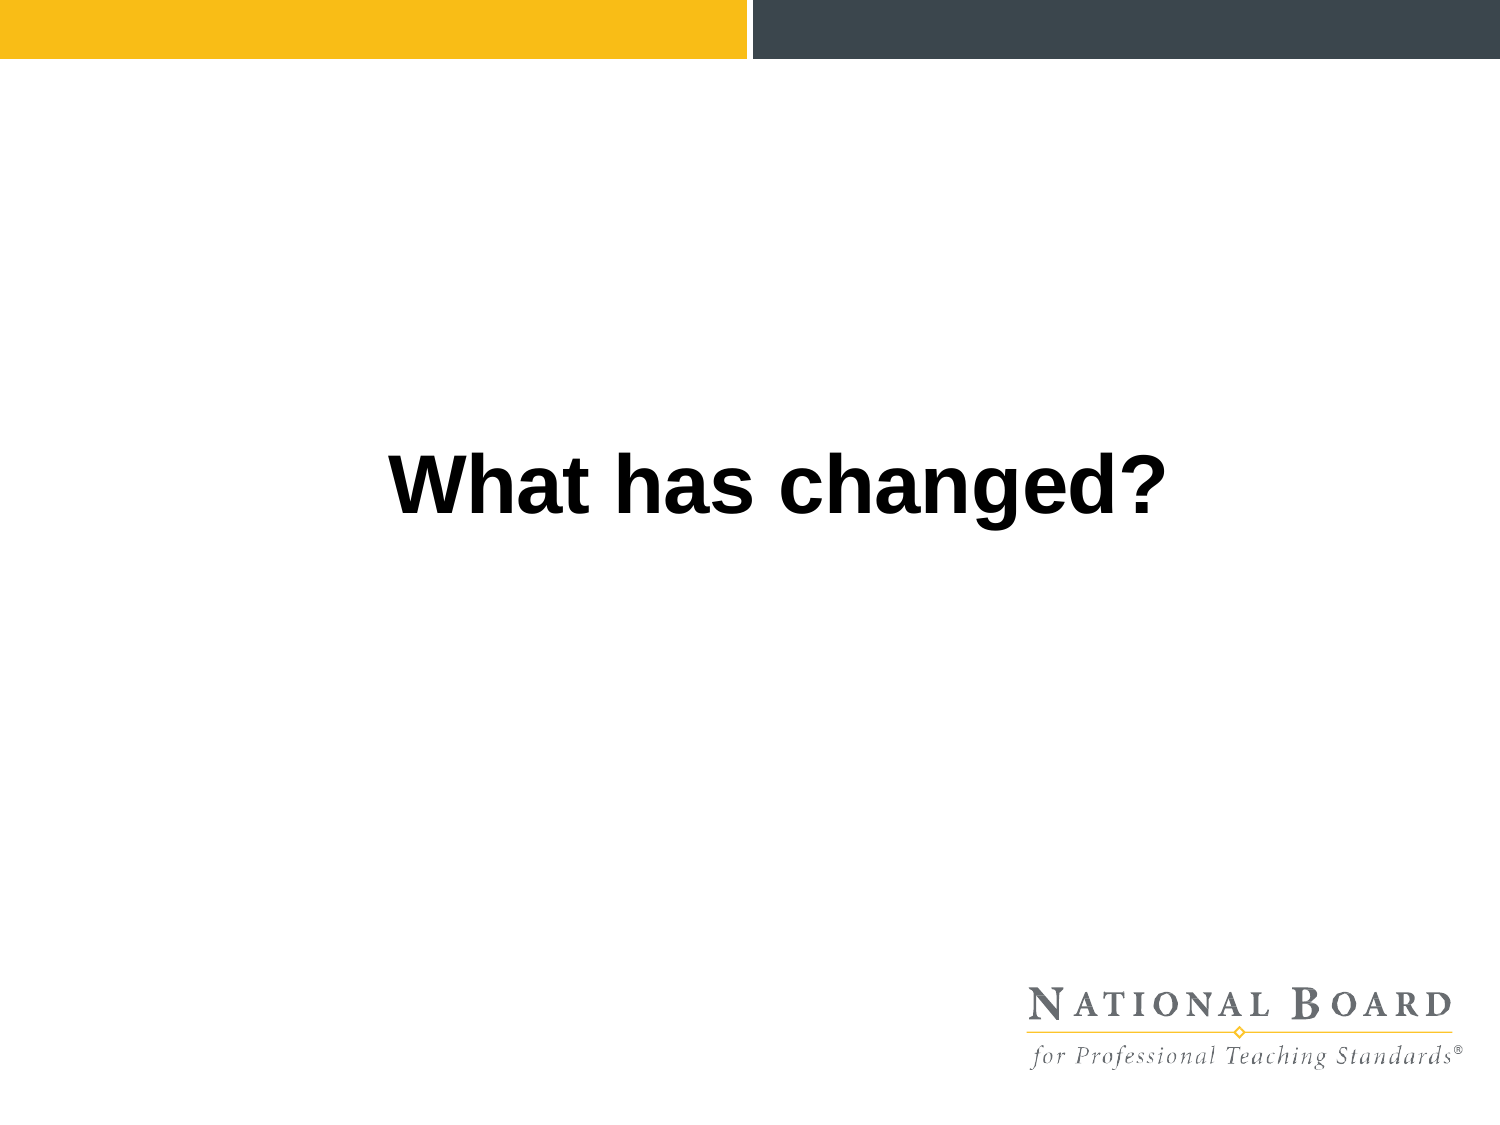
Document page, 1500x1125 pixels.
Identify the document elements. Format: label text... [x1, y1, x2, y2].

picture [1226, 1045, 1451, 1070]
text_box What has changed? [386, 430, 1177, 530]
picture [1029, 1045, 1215, 1070]
